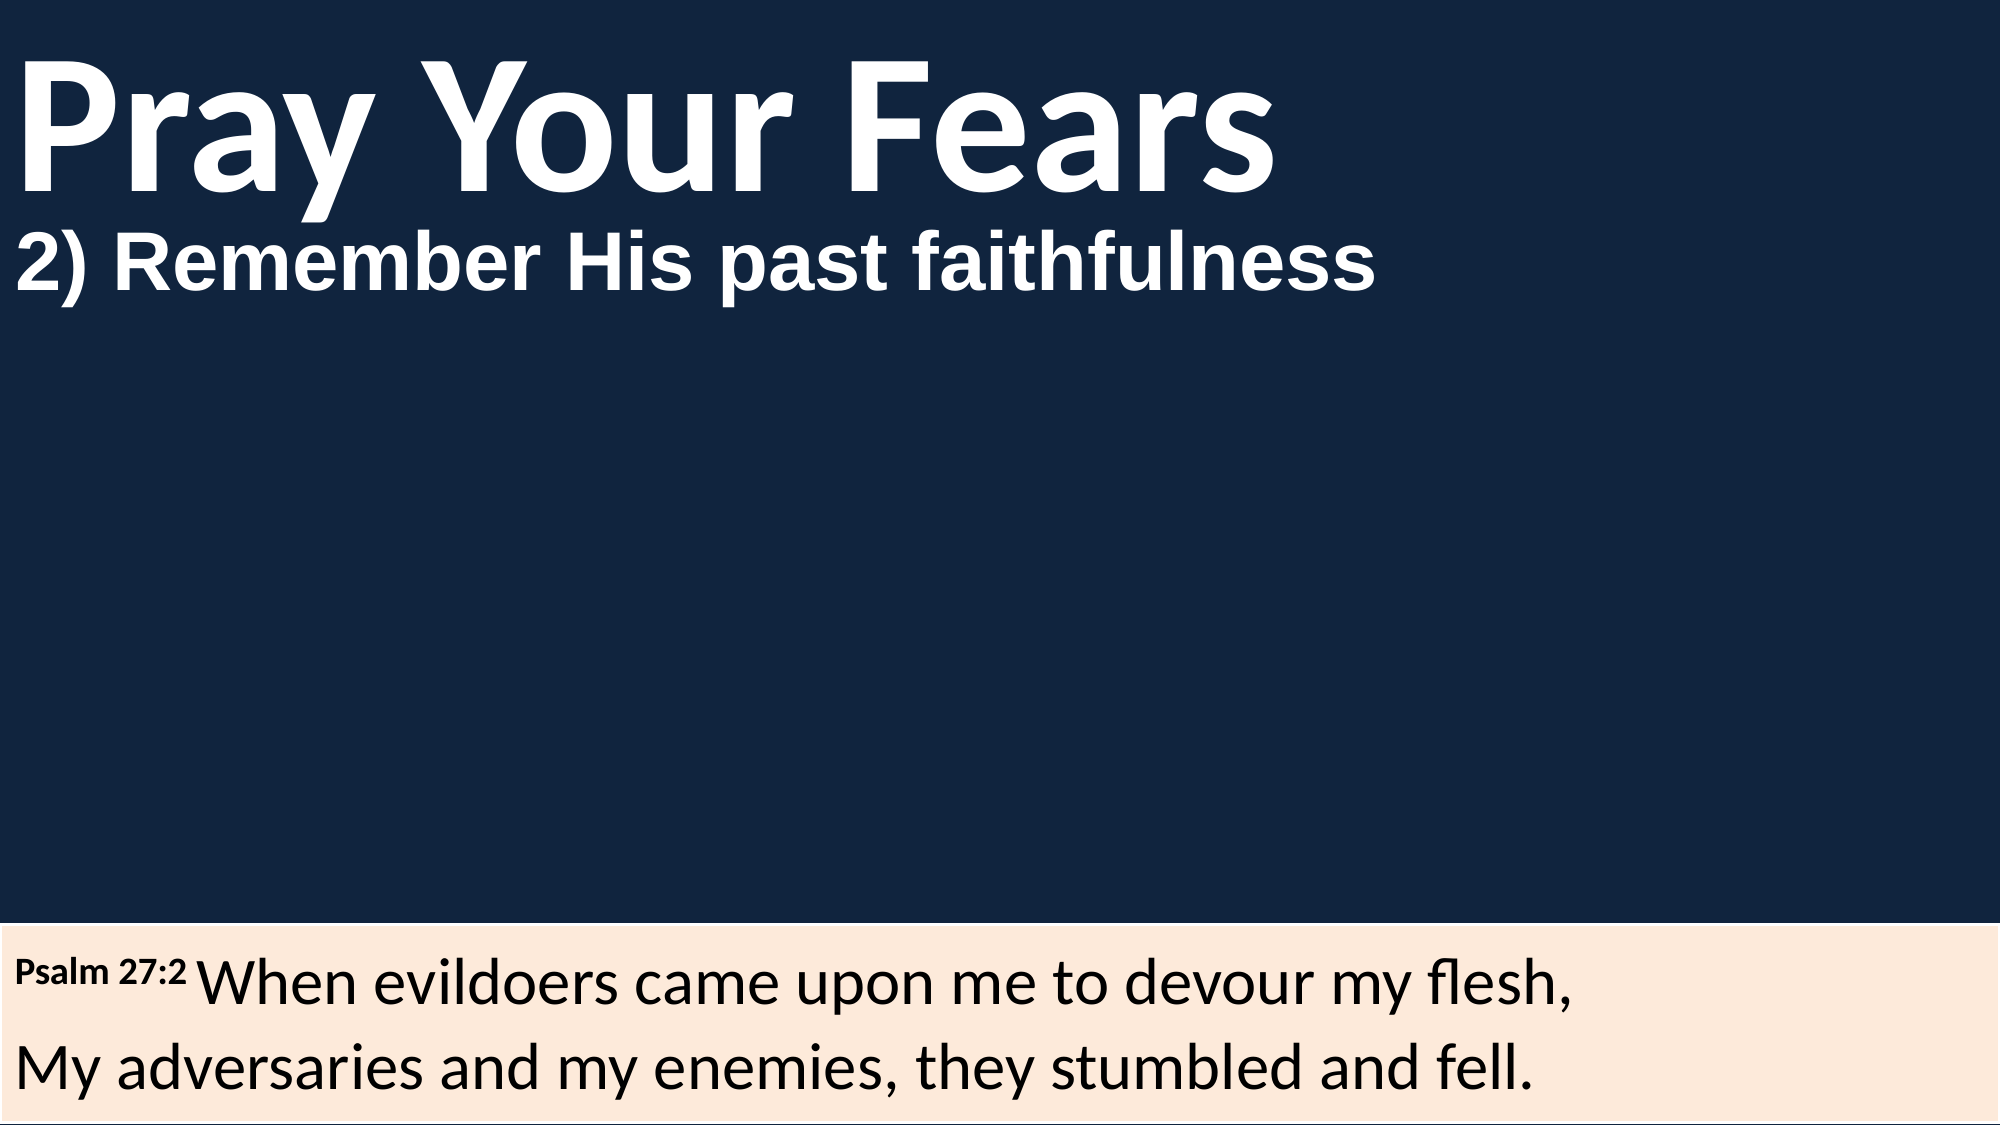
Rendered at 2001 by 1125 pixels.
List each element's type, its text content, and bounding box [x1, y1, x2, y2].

text_box 2) Remember His past faithfulness [0, 200, 1613, 315]
text_box Psalm 27:2 When evildoers came upon me to devour my flesh, My adversaries and my enemies, they stumbled and fell. [0, 923, 2000, 1125]
text_box Pray Your Fears [0, 0, 2000, 227]
